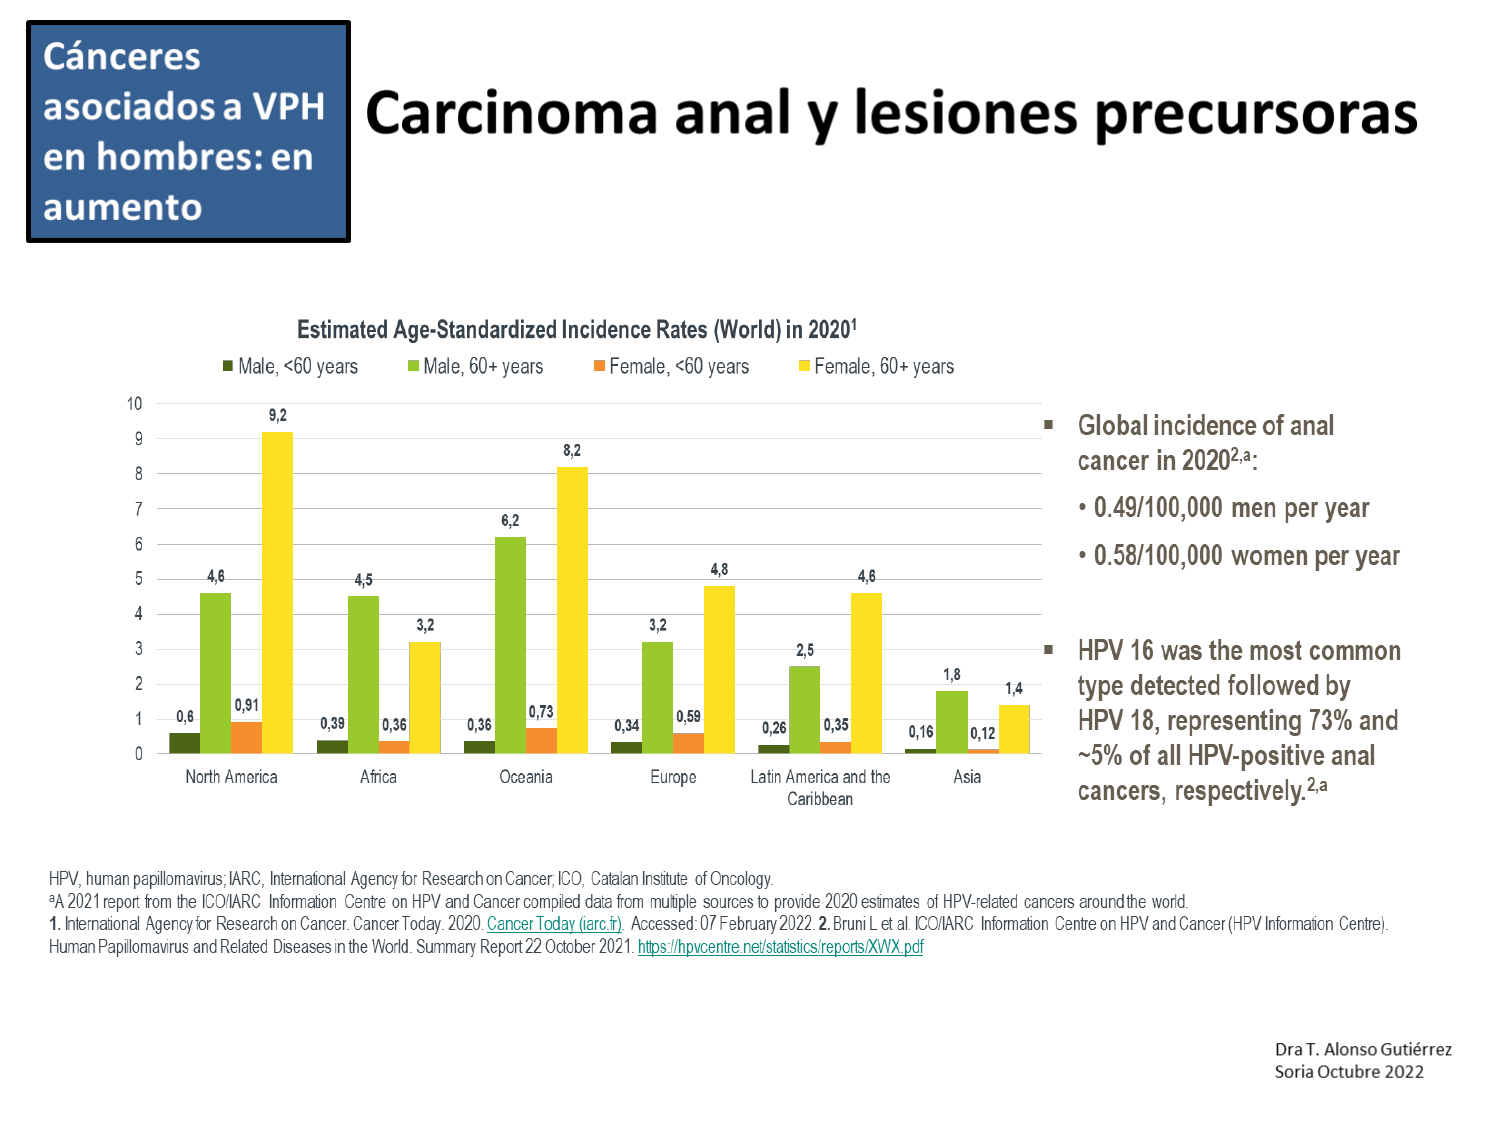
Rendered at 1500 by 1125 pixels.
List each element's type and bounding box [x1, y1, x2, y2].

picture [39, 859, 1423, 969]
list [74, 306, 1058, 824]
picture [17, 16, 1461, 256]
picture [1025, 396, 1424, 824]
picture [1260, 1030, 1491, 1096]
